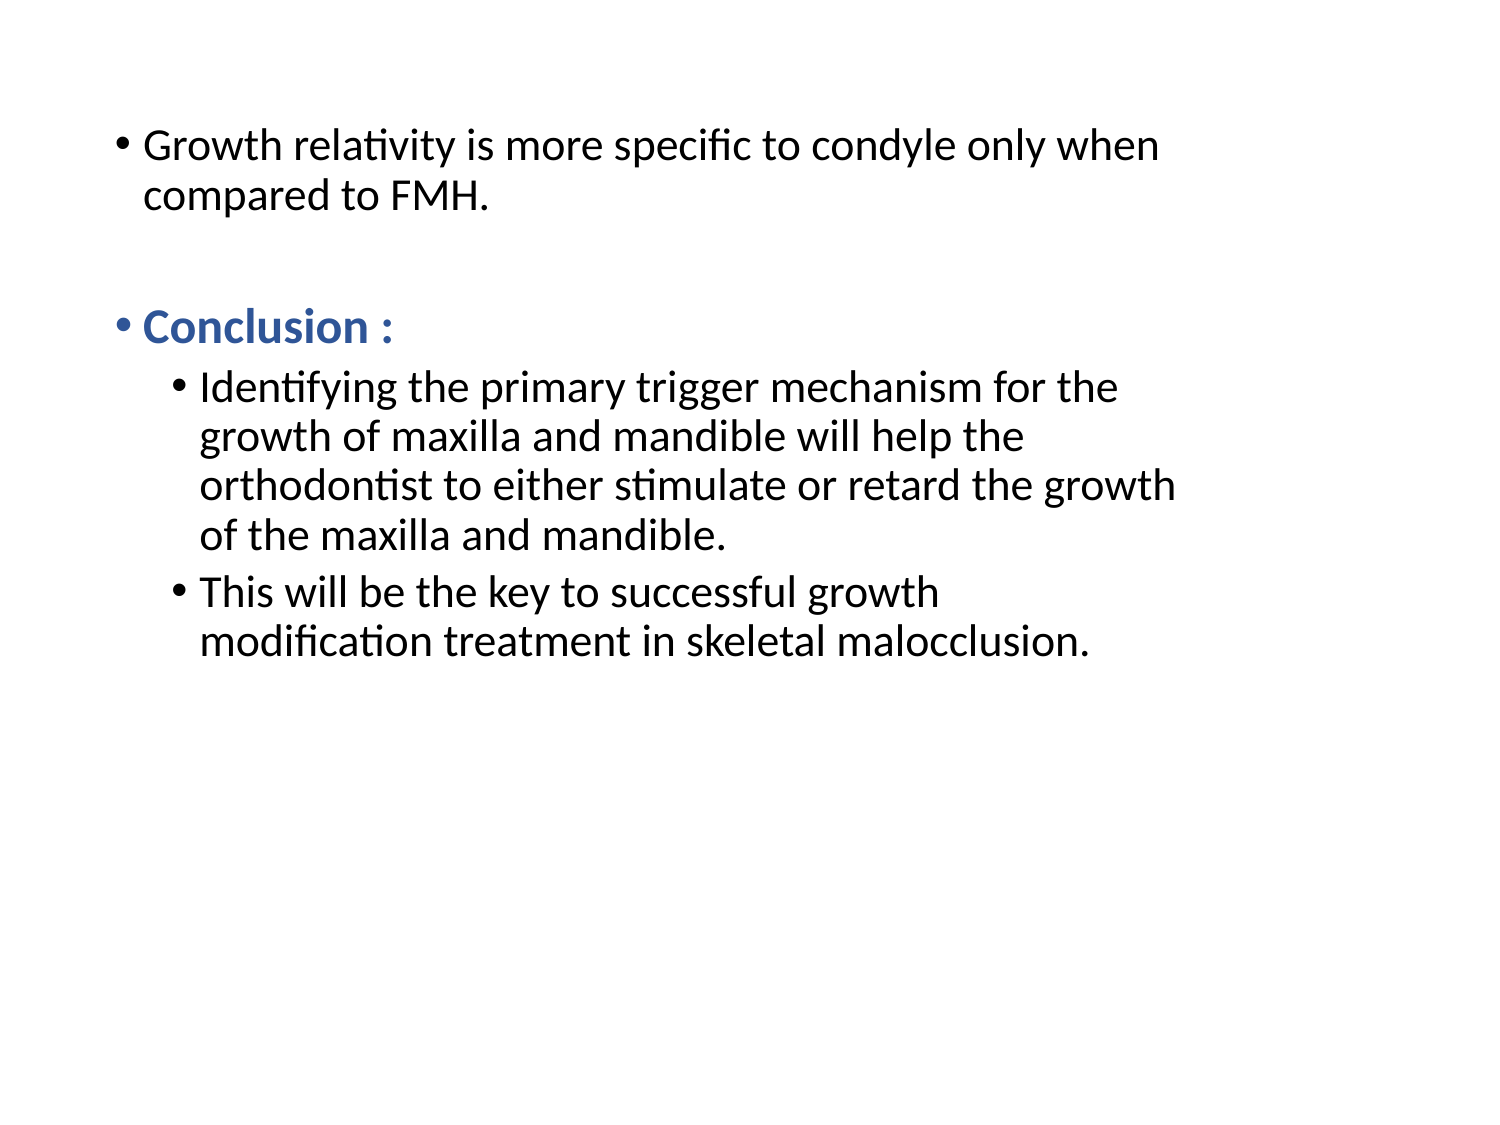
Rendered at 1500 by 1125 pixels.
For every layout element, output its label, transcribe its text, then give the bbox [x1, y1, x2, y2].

list Growth relativity is more specific to condyle only when compared to FMH. Conclusion : Identifying the primary trigger mechanism for the growth of maxilla and mandible will help the orthodontist to either stimulate or retard the growth of the maxilla and mandible. This will be the key to successful growth modification treatment in skeletal malocclusion. [99, 113, 1199, 991]
